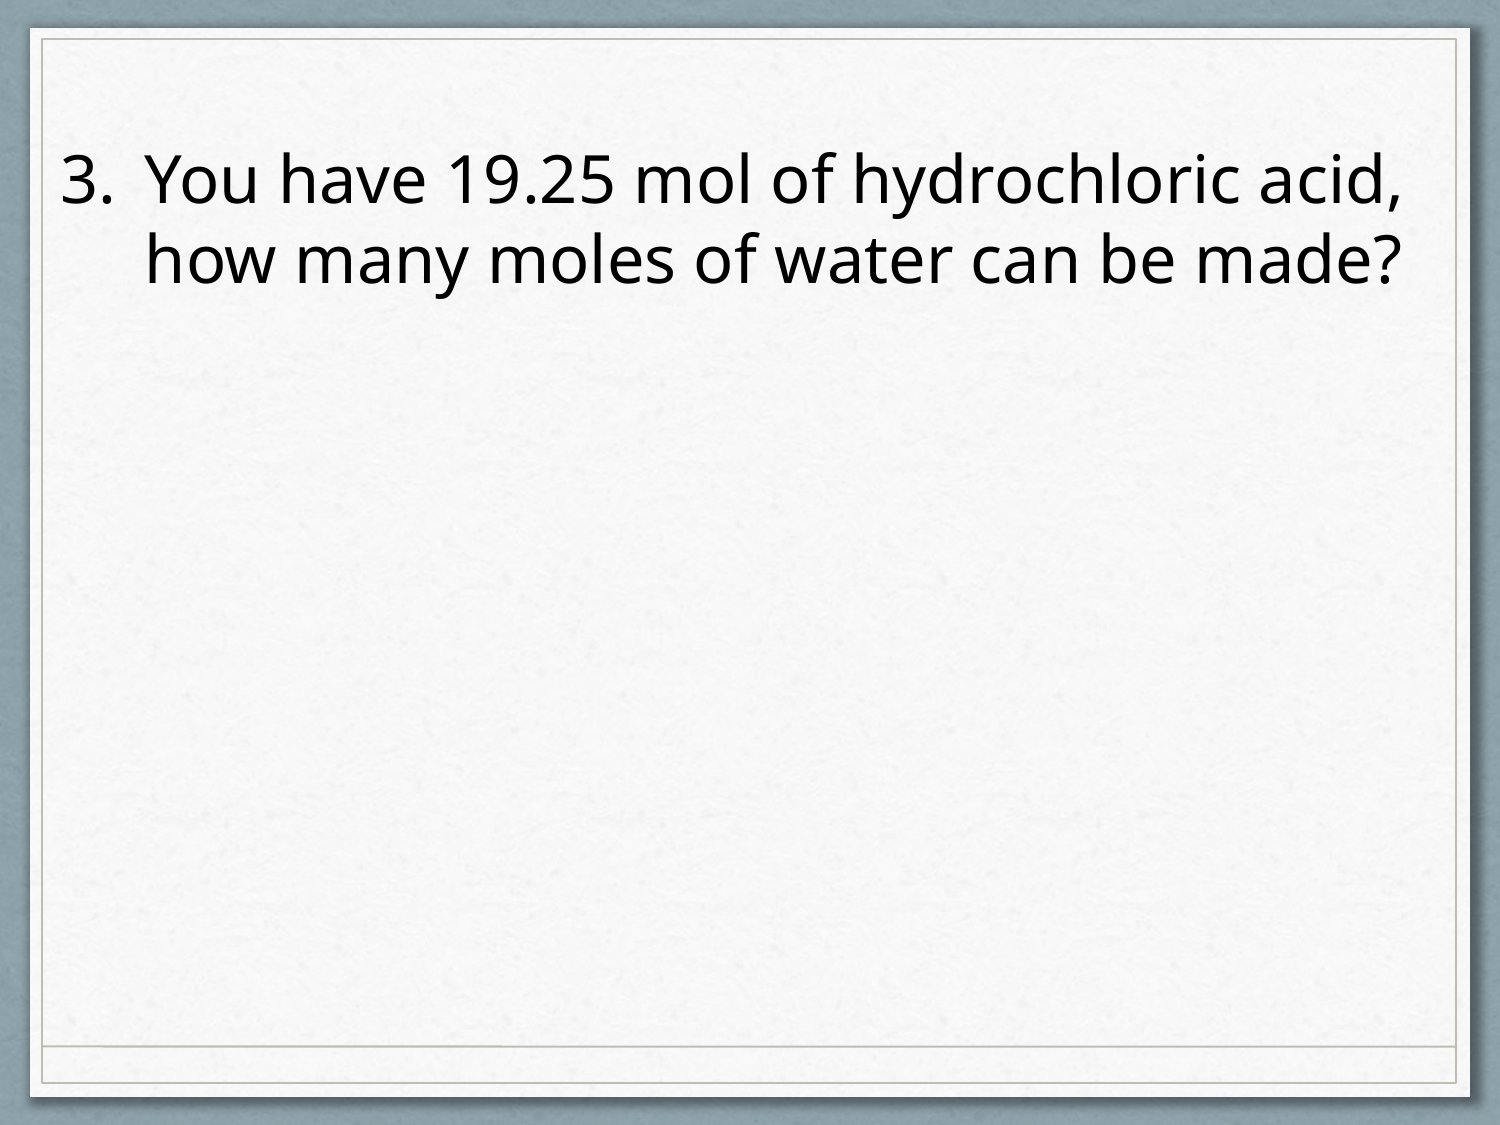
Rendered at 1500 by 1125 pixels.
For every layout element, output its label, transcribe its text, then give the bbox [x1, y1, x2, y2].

text_box You have 19.25 mol of hydrochloric acid, how many moles of water can be made? [45, 129, 1461, 350]
picture [30, 28, 1470, 1097]
